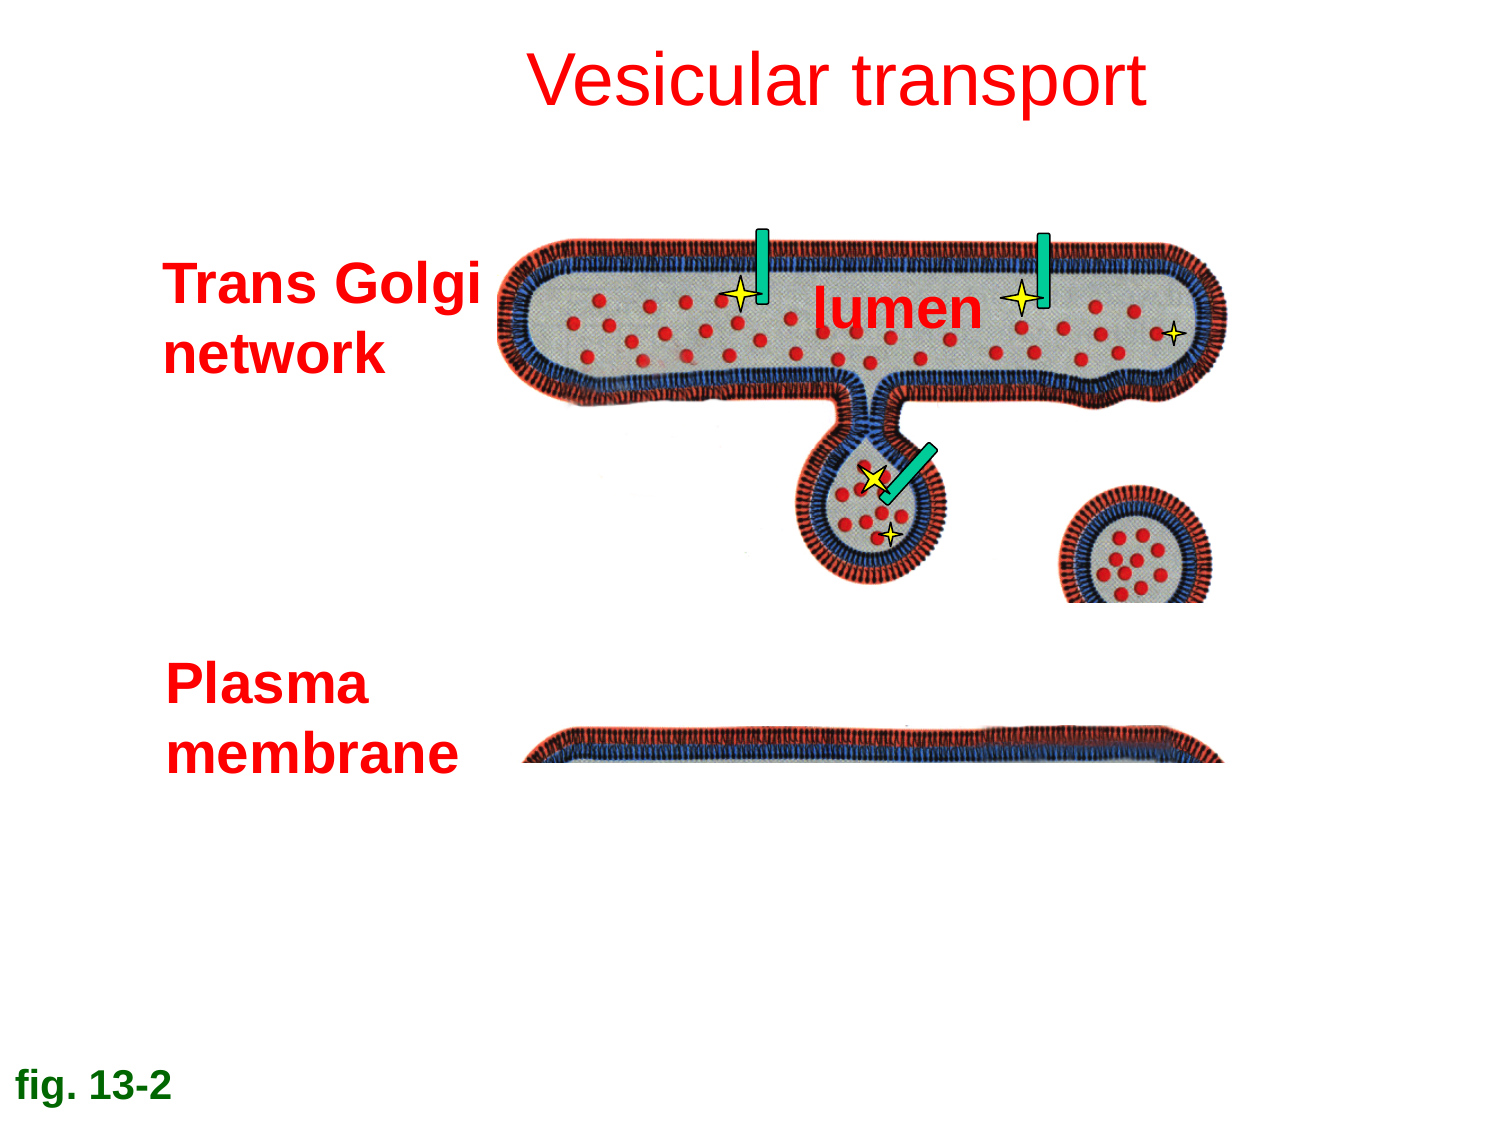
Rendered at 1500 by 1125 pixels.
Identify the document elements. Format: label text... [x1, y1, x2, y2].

text_box fig. 13-2 [0, 1050, 188, 1115]
picture [496, 233, 1240, 603]
text_box Vesicular transport [511, 22, 1163, 128]
text_box Trans Golgi network [147, 237, 491, 393]
picture [499, 724, 1244, 763]
text_box Plasma membrane [150, 637, 475, 793]
